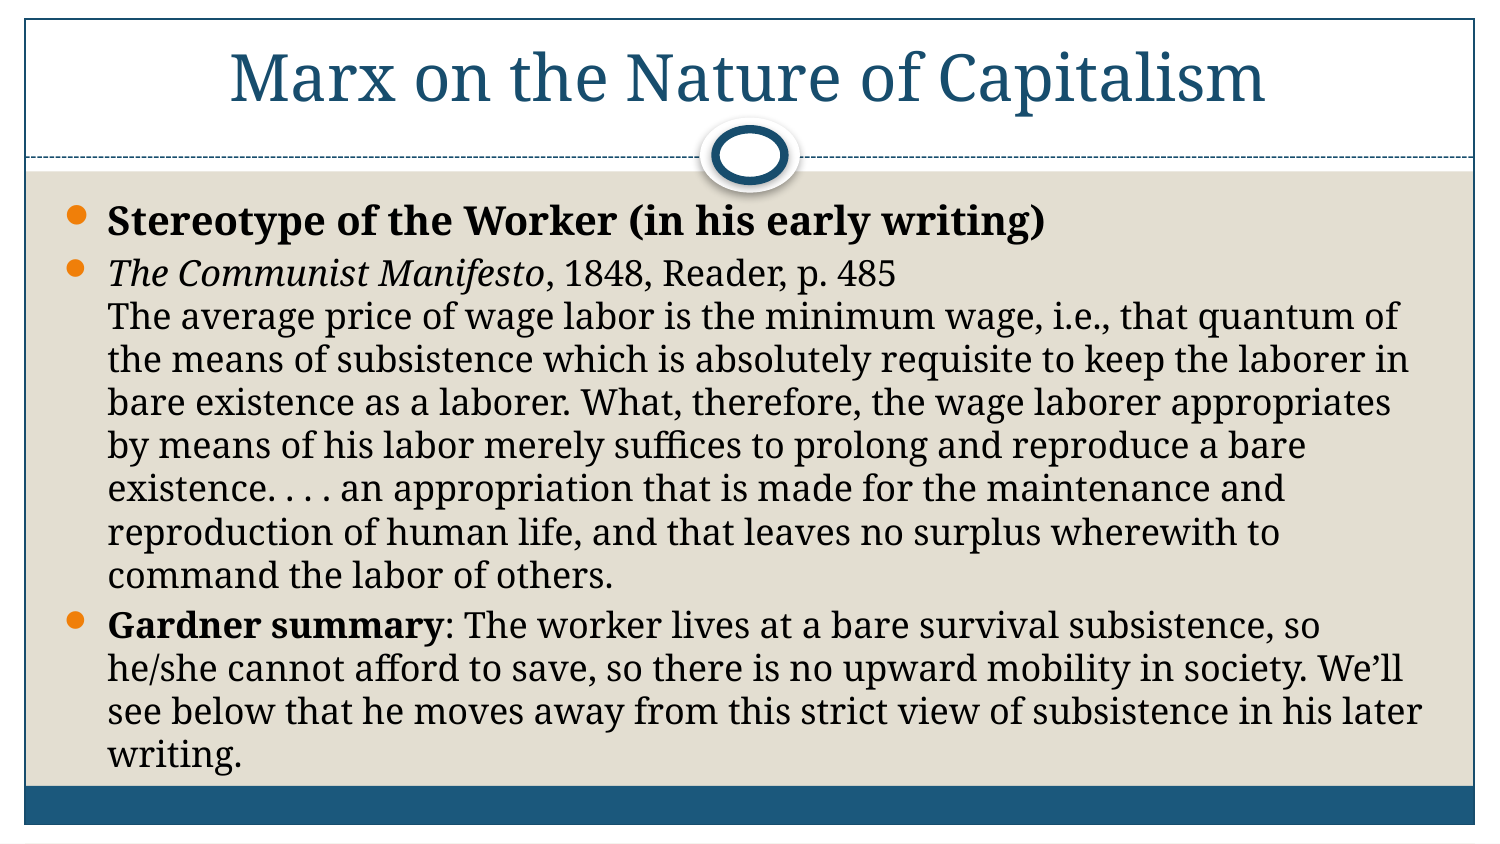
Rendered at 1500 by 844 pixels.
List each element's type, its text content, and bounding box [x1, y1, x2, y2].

list Stereotype of the Worker (in his early writing) The Communist Manifesto, 1848, Reader, p. 485 The average price of wage labor is the minimum wage, i.e., that quantum of the means of subsistence which is absolutely requisite to keep the laborer in bare existence as a laborer. What, therefore, the wage laborer appropriates by means of his labor merely suffices to prolong and reproduce a bare existence. . . . an appropriation that is made for the maintenance and reproduction of human life, and that leaves no surplus wherewith to command the labor of others. Gardner summary: The worker lives at a bare survival subsistence, so he/she cannot afford to save, so there is no upward mobility in society. We’ll see below that he moves away from this strict view of subsistence in his later writing. [49, 187, 1445, 785]
title Marx on the Nature of Capitalism [49, 28, 1450, 122]
